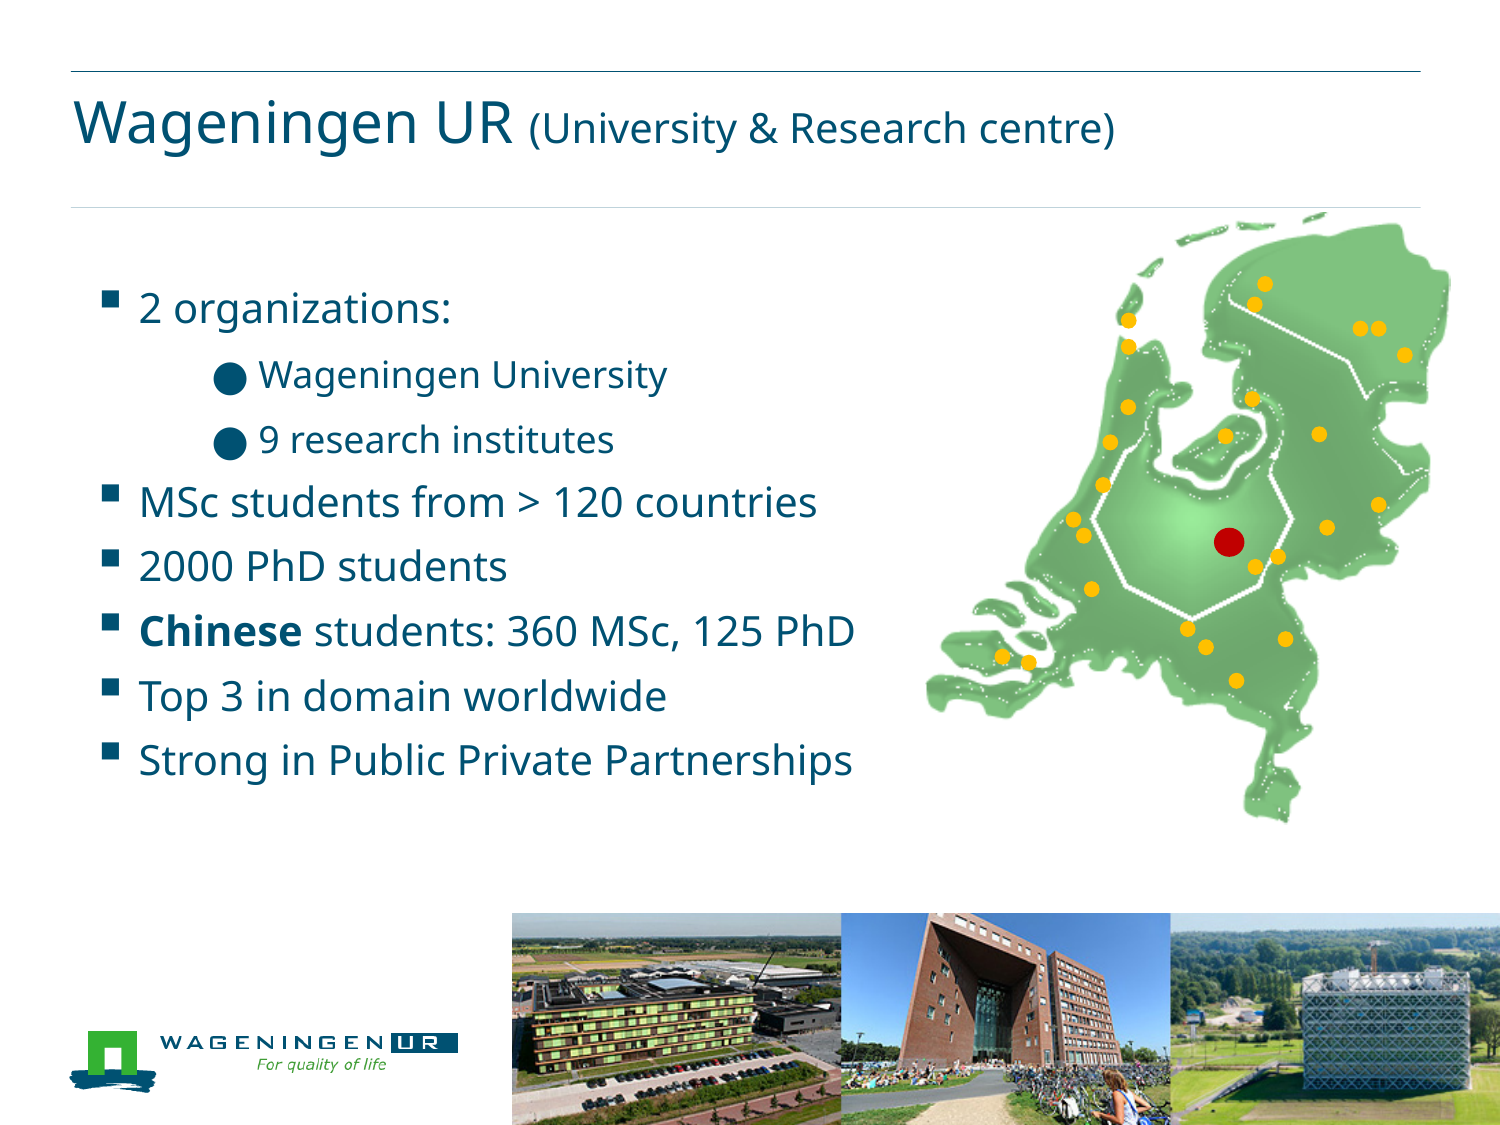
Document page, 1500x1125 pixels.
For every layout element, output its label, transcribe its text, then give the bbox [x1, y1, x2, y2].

picture [0, 0, 1500, 1125]
list 2 organizations: Wageningen University 9 research institutes MSc students from > 120 countries 2000 PhD students Chinese students: 360 MSc, 125 PhD Top 3 in domain worldwide Strong in Public Private Partnerships [82, 272, 1433, 925]
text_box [924, 211, 1451, 826]
title Wageningen UR (University & Research centre) [70, 71, 1421, 210]
